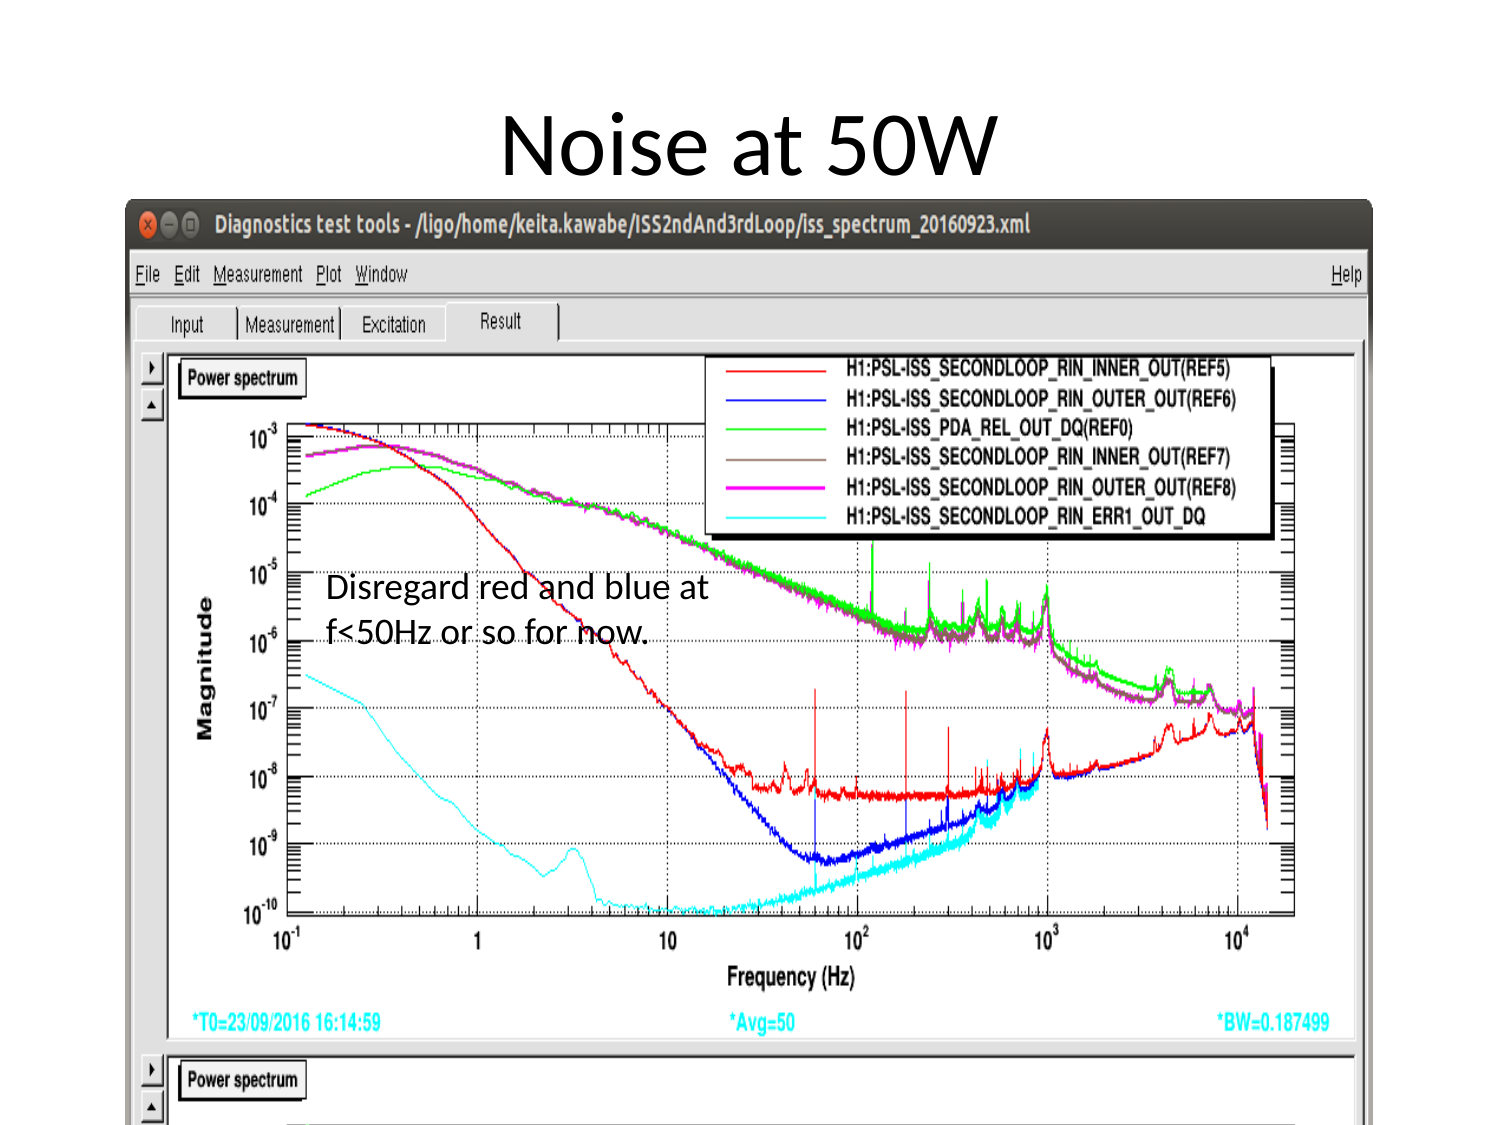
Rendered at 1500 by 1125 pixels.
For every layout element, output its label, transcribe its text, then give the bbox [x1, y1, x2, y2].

title Noise at 50W [75, 45, 1425, 233]
picture [124, 199, 1374, 1125]
